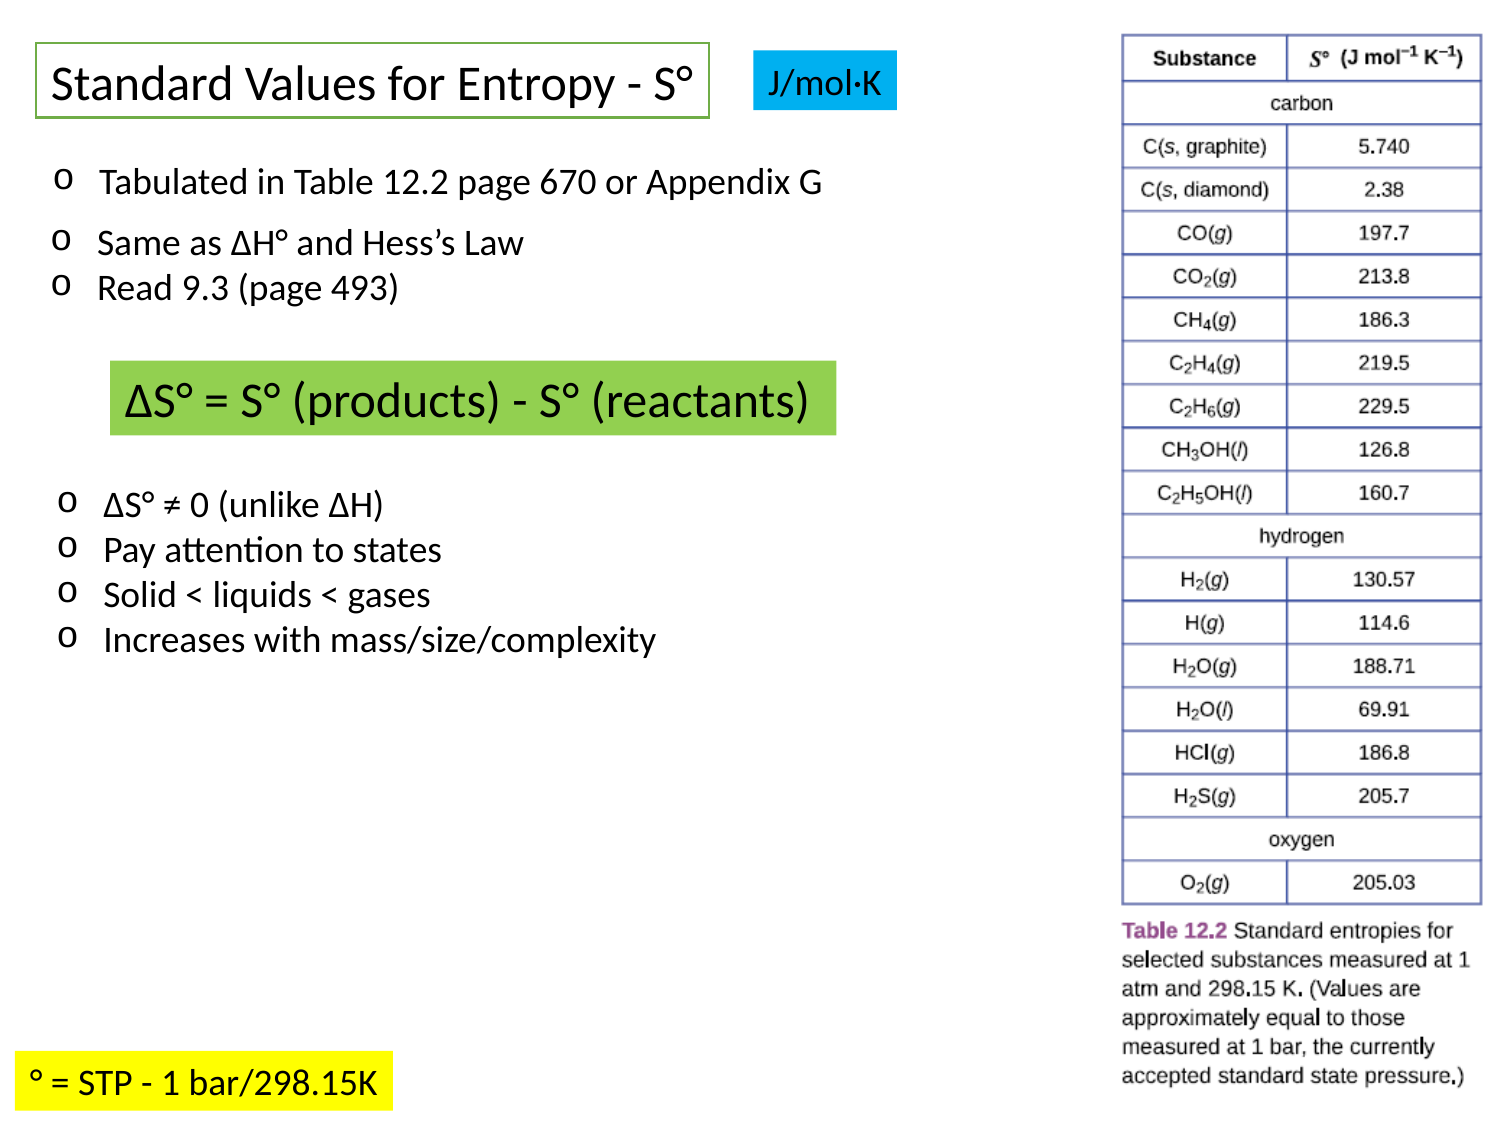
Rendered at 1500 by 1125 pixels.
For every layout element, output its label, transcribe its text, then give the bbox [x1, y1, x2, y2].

text_box Same as ΔH° and Hess’s Law Read 9.3 (page 493) [35, 210, 540, 316]
picture [1107, 21, 1500, 1099]
text_box ° = STP - 1 bar/298.15K [14, 1050, 393, 1111]
text_box ΔS° ≠ 0 (unlike ΔH) Pay attention to states Solid < liquids < gases Increases with mass/size/complexity [41, 472, 672, 668]
text_box ΔS° = S° (products) - S° (reactants) [110, 360, 837, 436]
text_box Standard Values for Entropy - S° [35, 42, 710, 119]
text_box Tabulated in Table 12.2 page 670 or Appendix G [37, 149, 839, 210]
text_box J/mol·K [753, 50, 897, 111]
